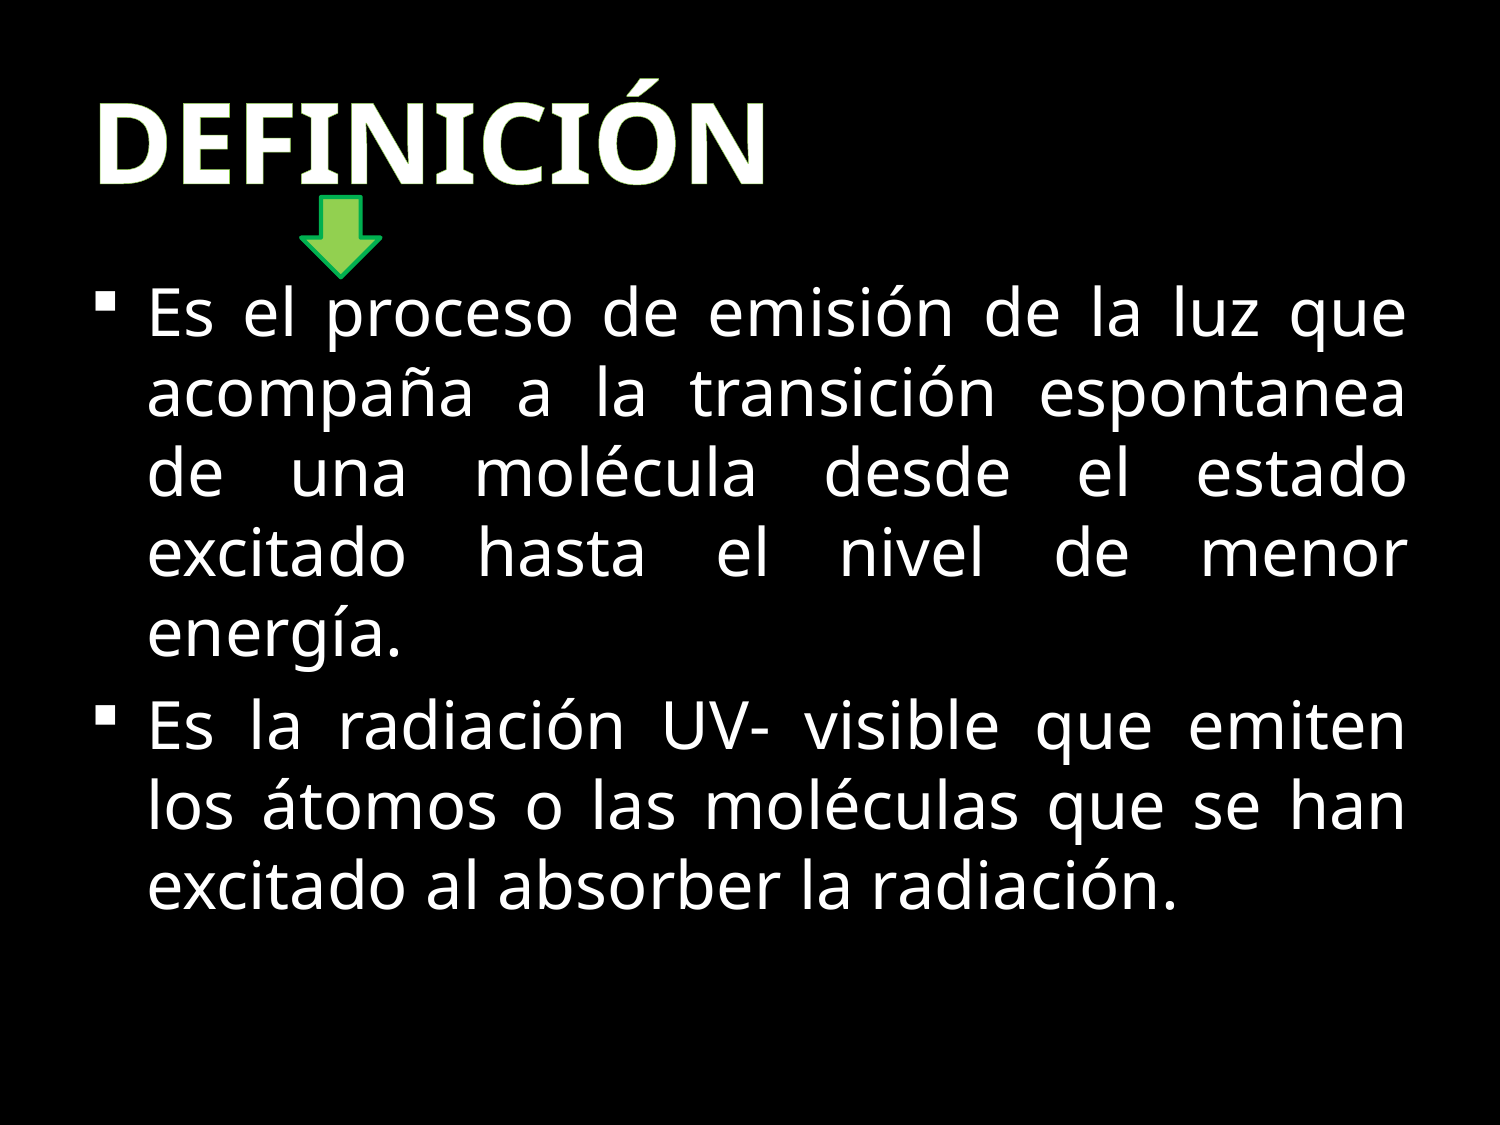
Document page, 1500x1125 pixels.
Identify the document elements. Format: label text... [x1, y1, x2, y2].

list Es el proceso de emisión de la luz que acompaña a la transición espontanea de una molécula desde el estado excitado hasta el nivel de menor energía. Es la radiación UV- visible que emiten los átomos o las moléculas que se han excitado al absorber la radiación. [75, 262, 1425, 988]
title DEFINICIÓN [75, 45, 1425, 233]
text_box [299, 194, 383, 280]
